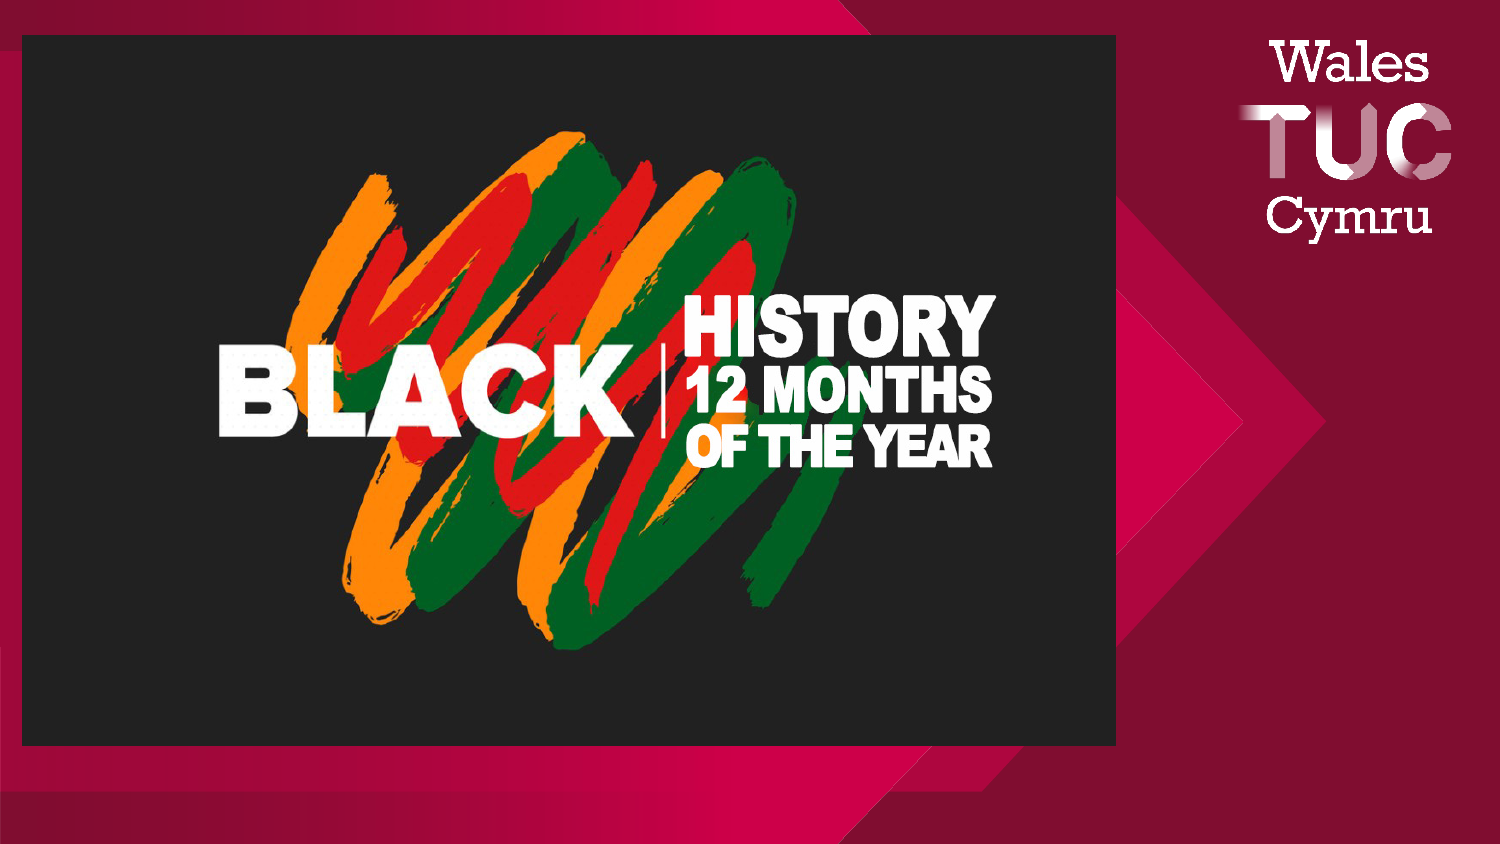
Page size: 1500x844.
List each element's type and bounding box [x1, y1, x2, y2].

picture [22, 35, 1116, 746]
picture [1237, 40, 1452, 244]
